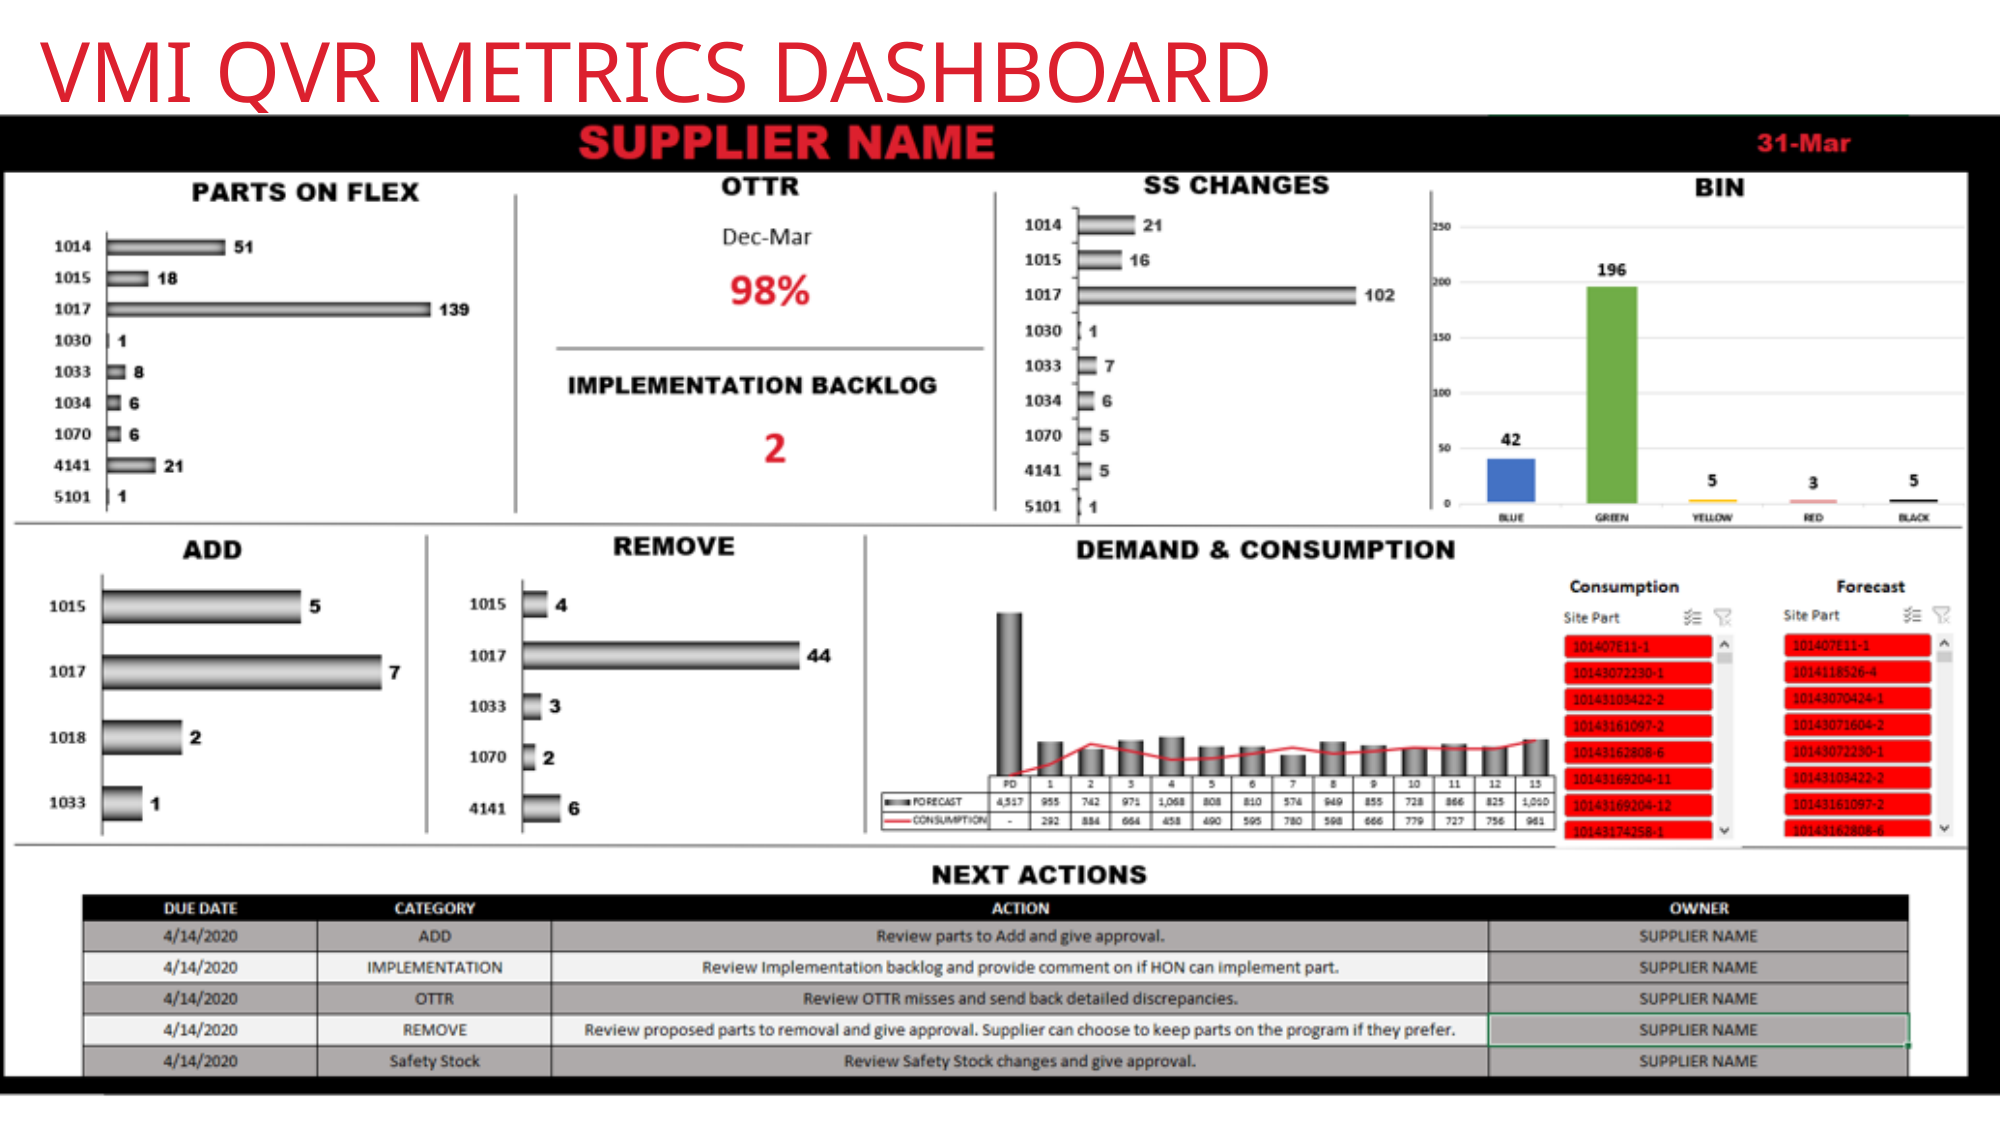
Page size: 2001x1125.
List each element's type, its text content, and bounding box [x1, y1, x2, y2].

picture [0, 113, 2000, 1098]
slide_number 23 [1837, 1098, 1919, 1102]
title VMI QVR Metrics dashboard [40, 30, 1878, 99]
